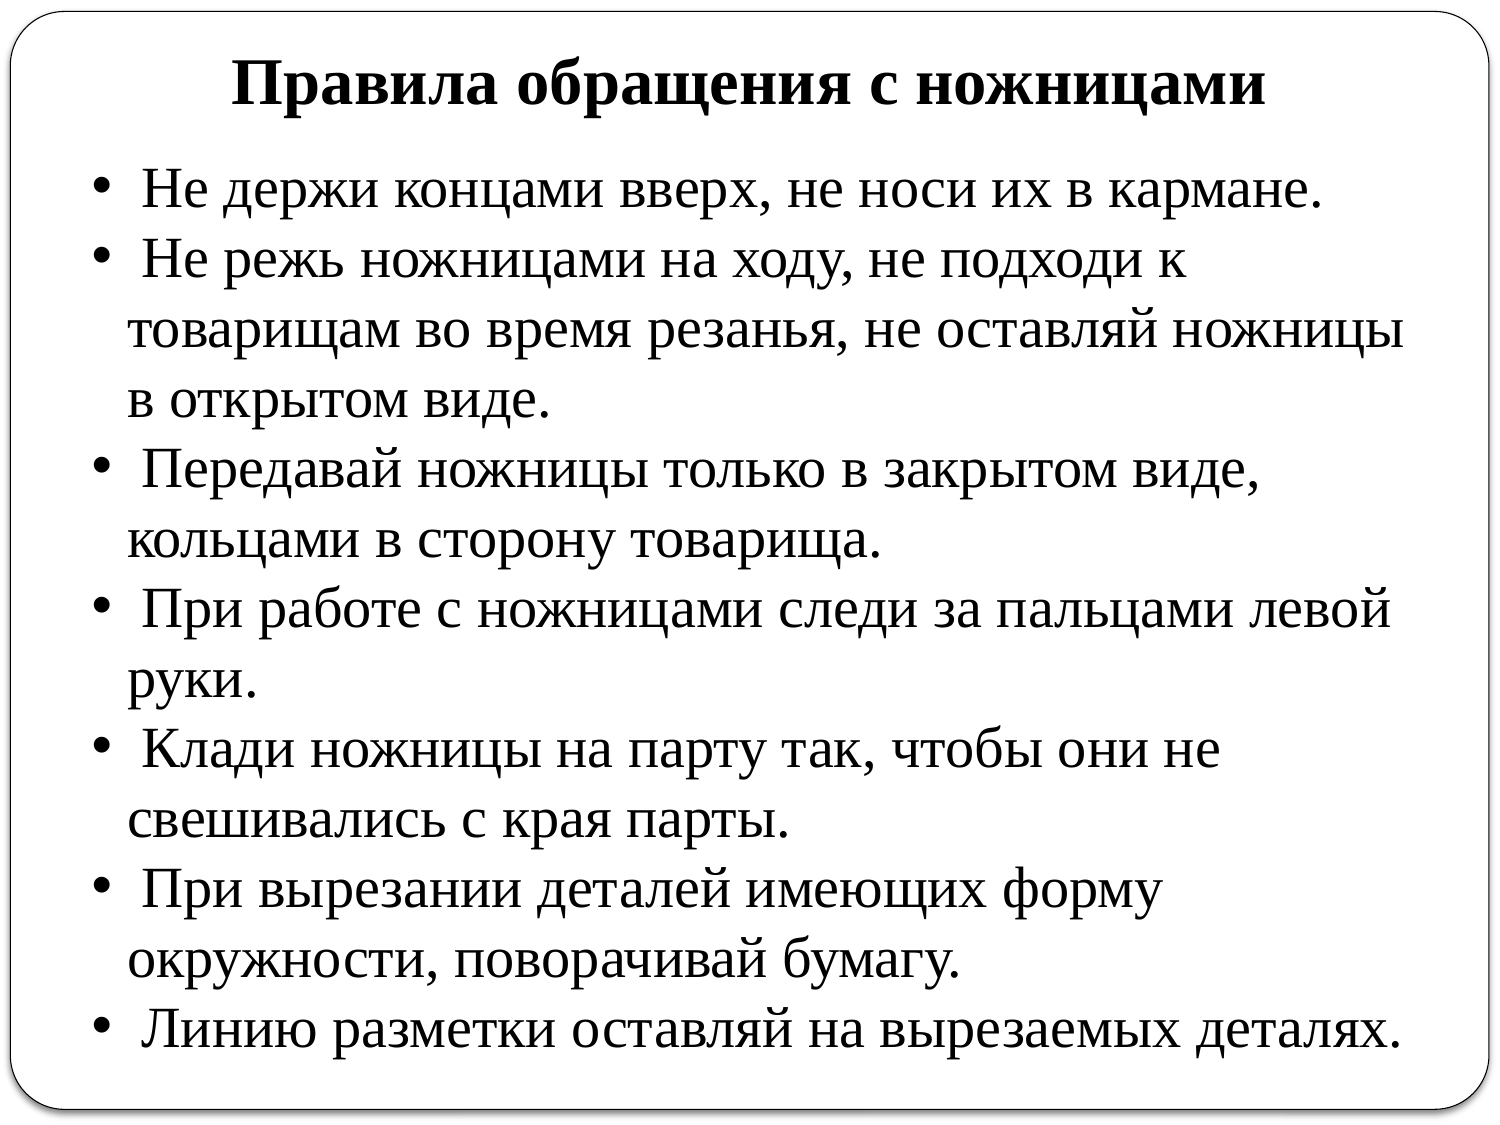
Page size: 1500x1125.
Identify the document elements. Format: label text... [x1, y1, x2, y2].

text_box Не держи концами вверх, не носи их в кармане. Не режь ножницами на ходу, не подходи к товарищам во время резанья, не оставляй ножницы в открытом виде. Передавай ножницы только в закрытом виде, кольцами в сторону товарища. При работе с ножницами следи за пальцами левой руки. Клади ножницы на парту так, чтобы они не свешивались с края парты. При вырезании деталей имеющих форму окружности, поворачивай бумагу. Линию разметки оставляй на вырезаемых деталях. [76, 142, 1436, 1067]
text_box Правила обращения с ножницами [0, 30, 1500, 126]
